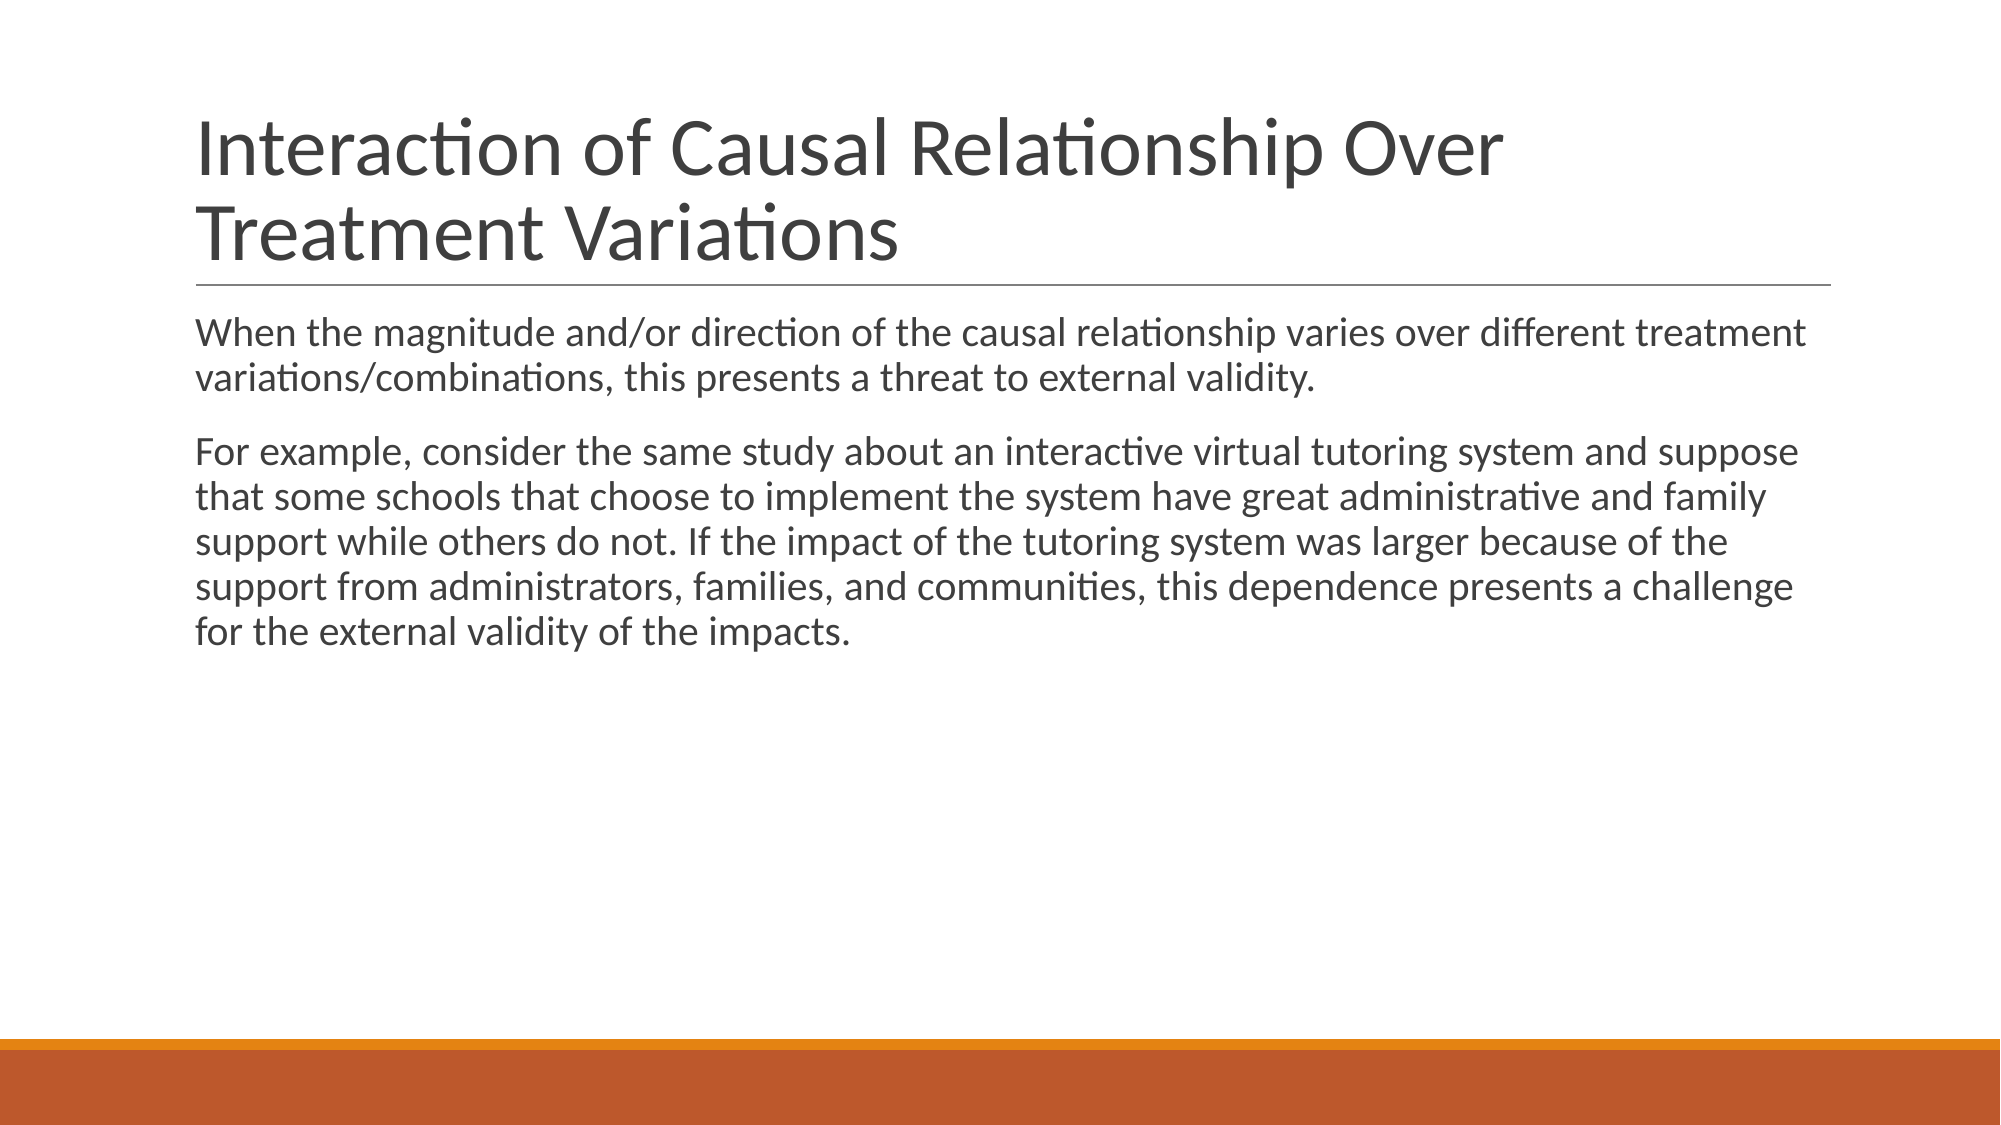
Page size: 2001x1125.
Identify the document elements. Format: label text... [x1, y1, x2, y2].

title Interaction of Causal Relationship Over Treatment Variations [180, 47, 1830, 285]
list When the magnitude and/or direction of the causal relationship varies over different treatment variations/combinations, this presents a threat to external validity. For example, consider the same study about an interactive virtual tutoring system and suppose that some schools that choose to implement the system have great administrative and family support while others do not. If the impact of the tutoring system was larger because of the support from administrators, families, and communities, this dependence presents a challenge for the external validity of the impacts. [180, 302, 1830, 963]
